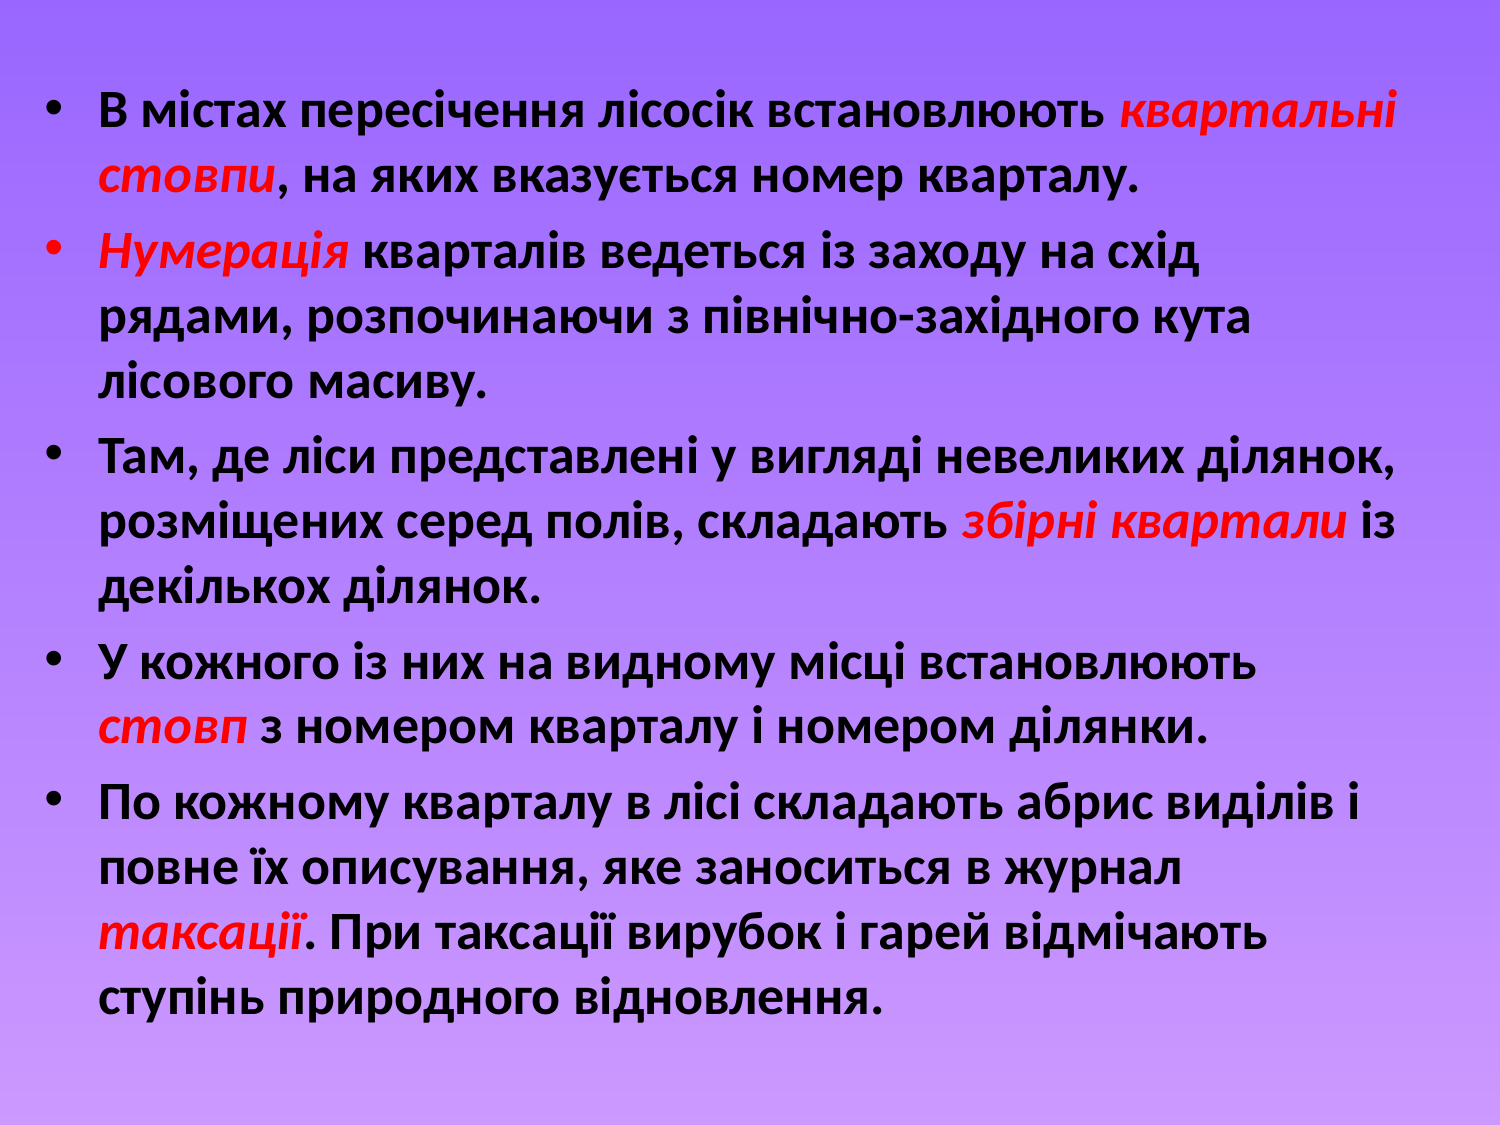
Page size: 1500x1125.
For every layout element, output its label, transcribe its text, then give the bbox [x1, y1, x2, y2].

list В містах пересічення лісосік встановлюють квартальні стовпи, на яких вказується номер кварталу. Нумерація кварталів ведеться із заходу на схід рядами, розпочинаючи з північно-західного кута лісового масиву. Там, де ліси представлені у вигляді невеликих ділянок, розміщених серед полів, складають збірні квартали із декількох ділянок. У кожного із них на видному місці встановлюють стовп з номером кварталу і номером ділянки. По кожному кварталу в лісі складають абрис виділів і повне їх описування, яке заноситься в журнал таксації. При таксації вирубок і гарей відмічають ступінь природного відновлення. [29, 66, 1424, 1071]
